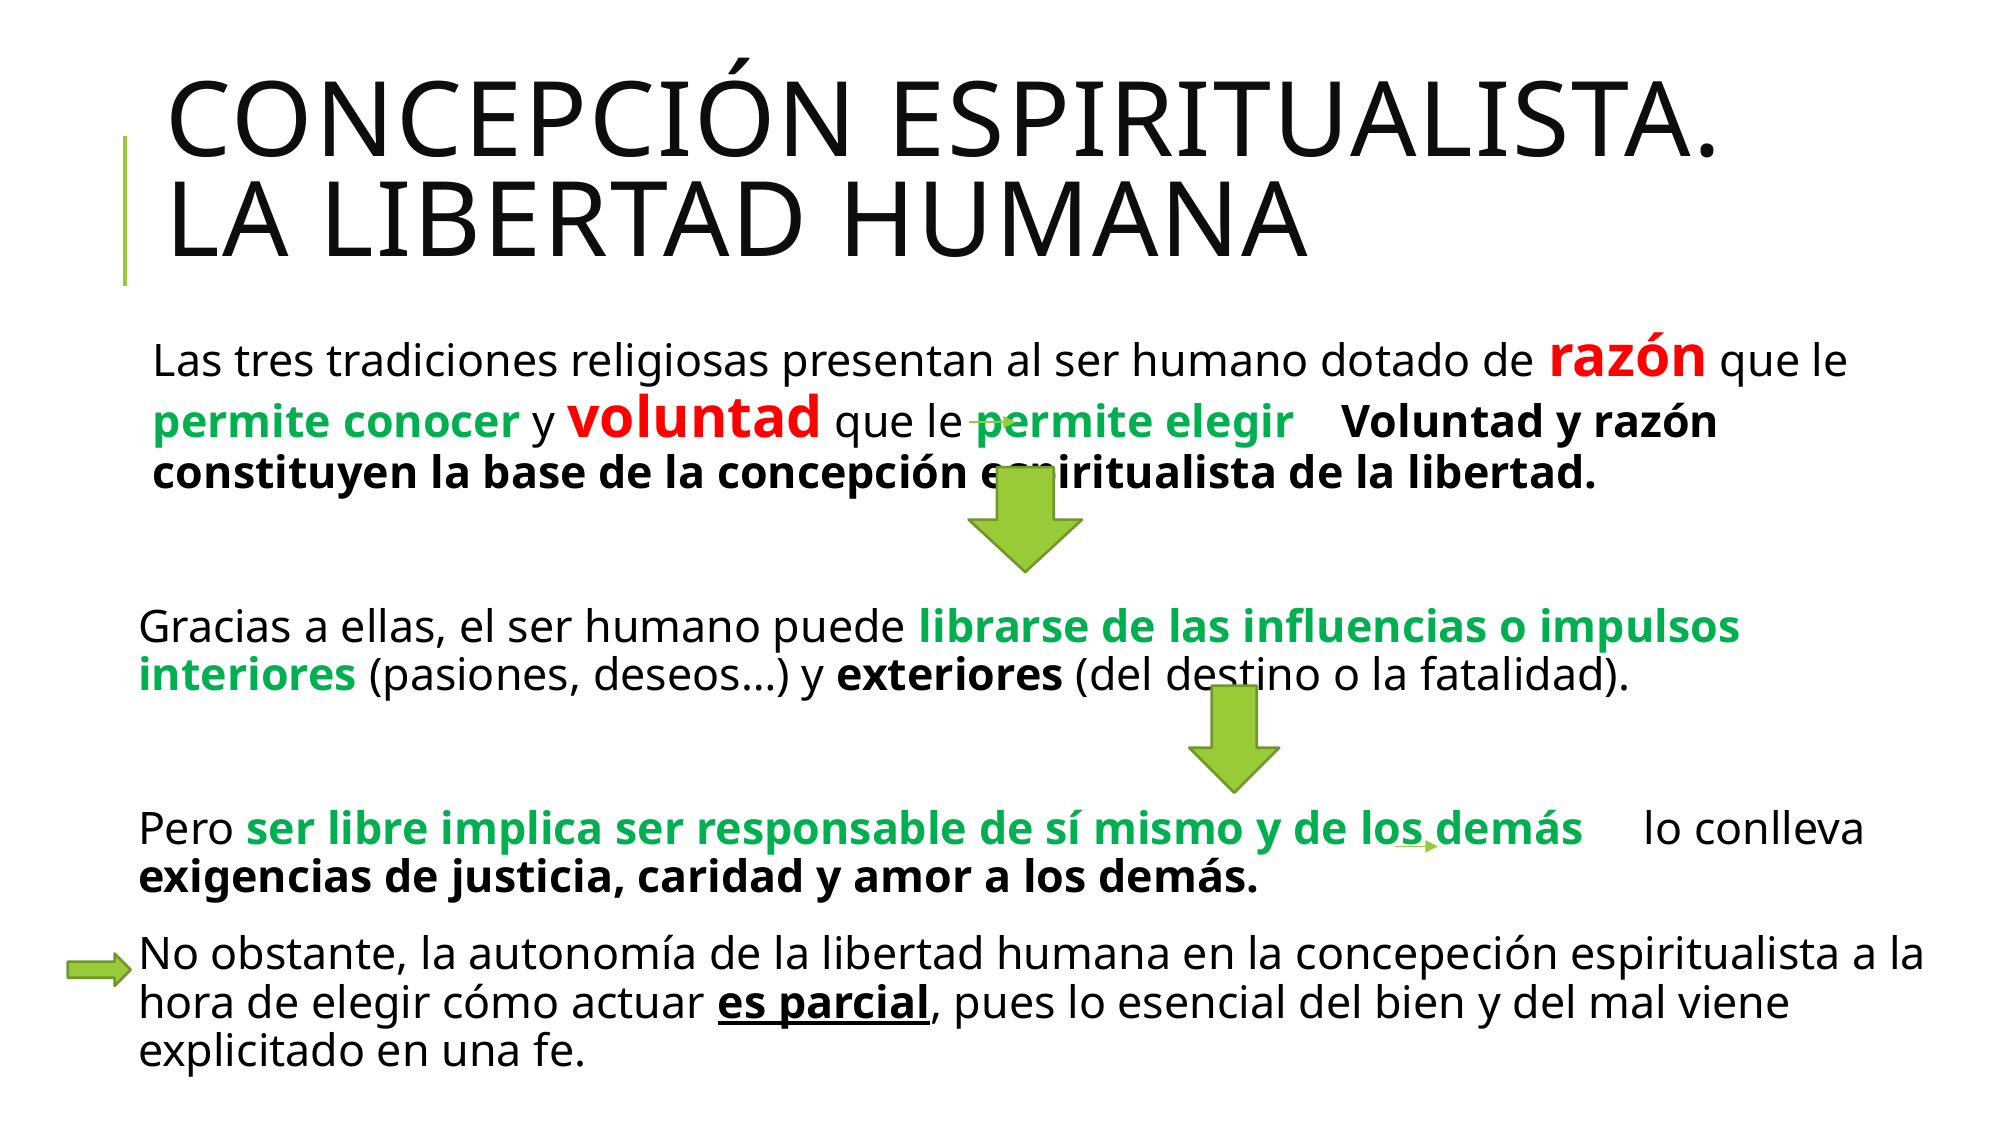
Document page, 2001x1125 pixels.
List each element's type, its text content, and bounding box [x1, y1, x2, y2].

title Concepción espiritualista. La libertad humana [150, 53, 1880, 300]
text_box [66, 952, 132, 988]
list Las tres tradiciones religiosas presentan al ser humano dotado de razón que le permite conocer y voluntad que le permite elegir Voluntad y razón constituyen la base de la concepción espiritualista de la libertad. Gracias a ellas, el ser humano puede librarse de las influencias o impulsos interiores (pasiones, deseos…) y exteriores (del destino o la fatalidad). Pero ser libre implica ser responsable de sí mismo y de los demás lo conlleva exigencias de justicia, caridad y amor a los demás. No obstante, la autonomía de la libertad humana en la concepeción espiritualista a la hora de elegir cómo actuar es parcial, pues lo esencial del bien y del mal viene explicitado en una fe. [130, 319, 1950, 1085]
text_box [967, 465, 1084, 574]
text_box [1188, 684, 1281, 794]
